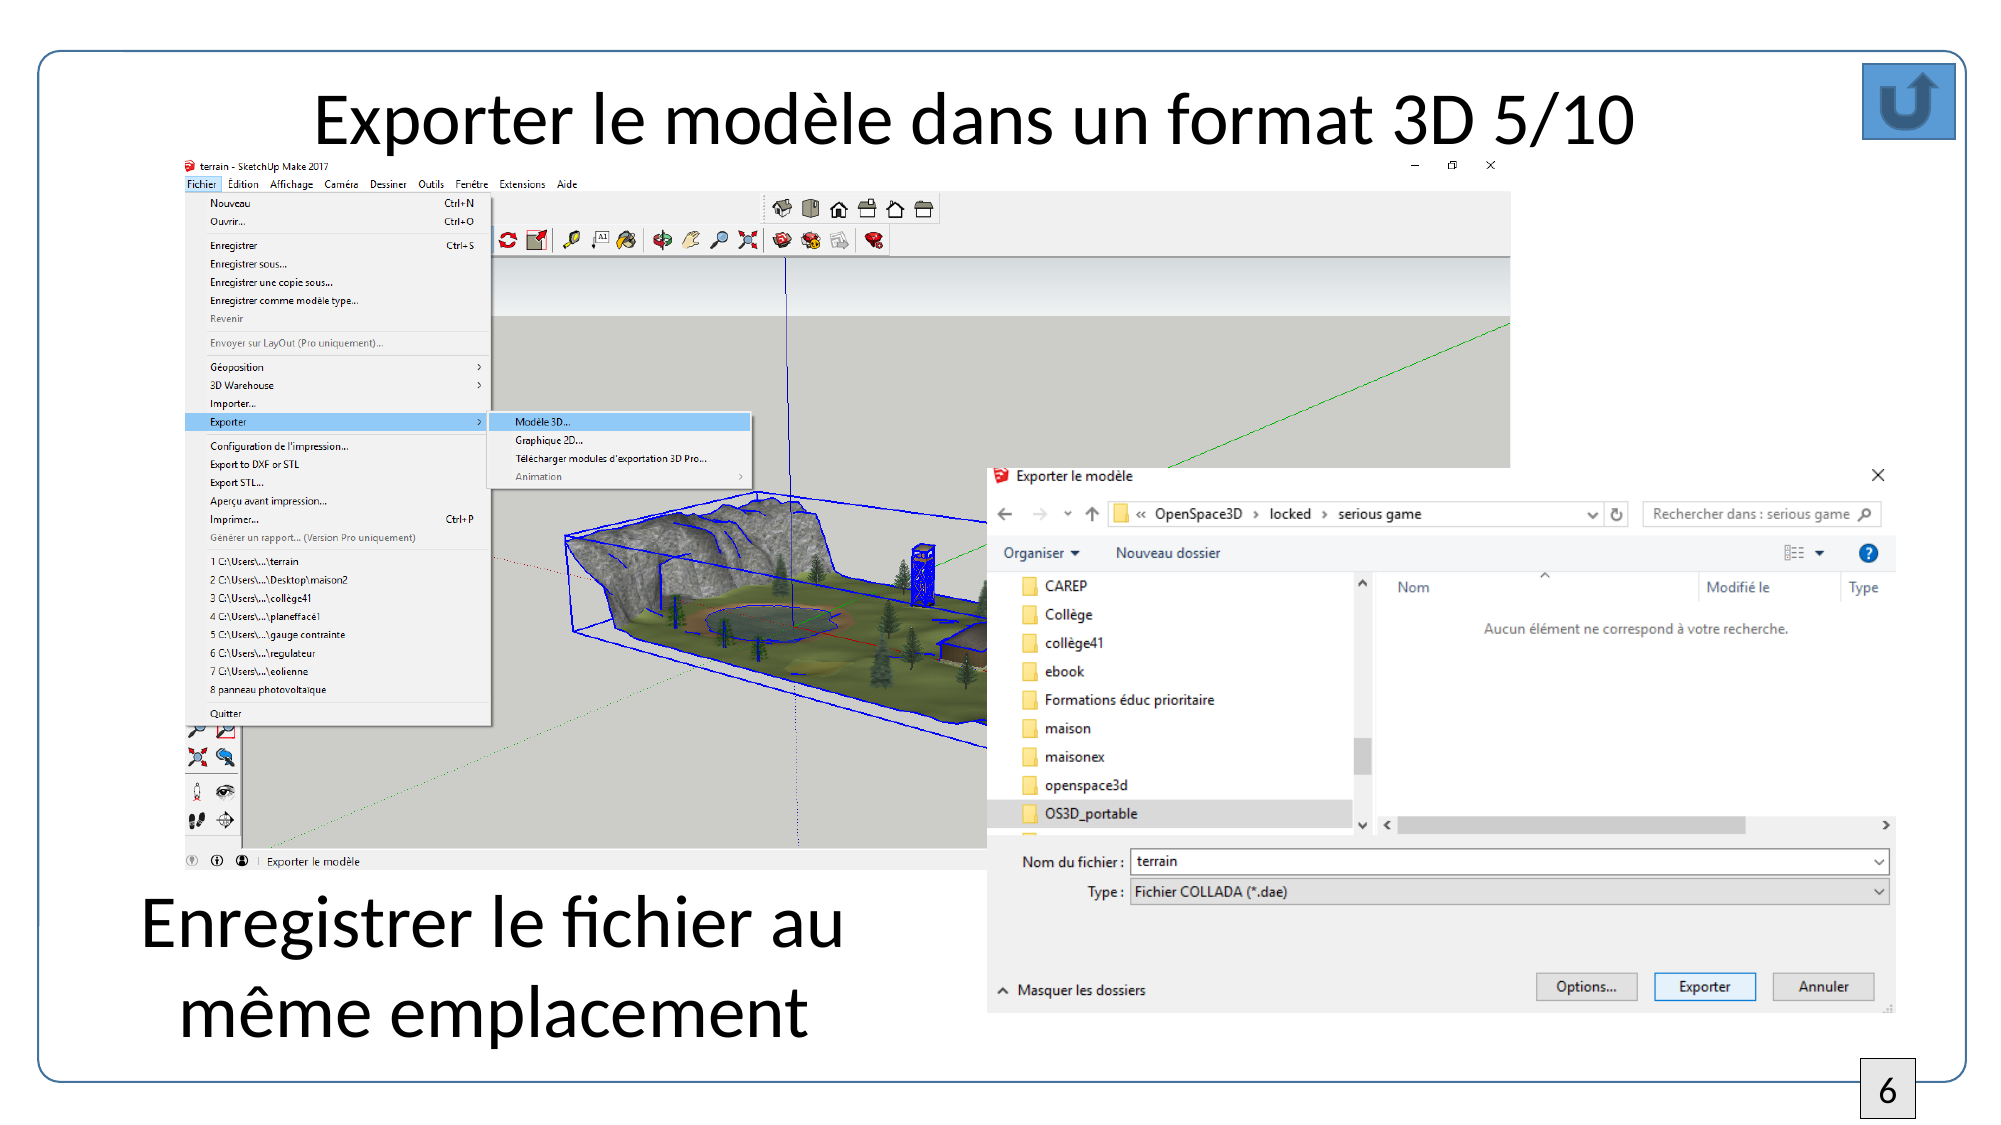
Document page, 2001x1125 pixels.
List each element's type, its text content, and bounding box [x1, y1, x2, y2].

text_box [37, 49, 1967, 1083]
text_box Exporter le modèle dans un format 3D 5/10 [95, 61, 1856, 167]
text_box 6 [1860, 1058, 1916, 1119]
text_box [1862, 63, 1956, 140]
picture [185, 159, 1896, 1013]
text_box Enregistrer le fichier au même emplacement [25, 865, 962, 1060]
